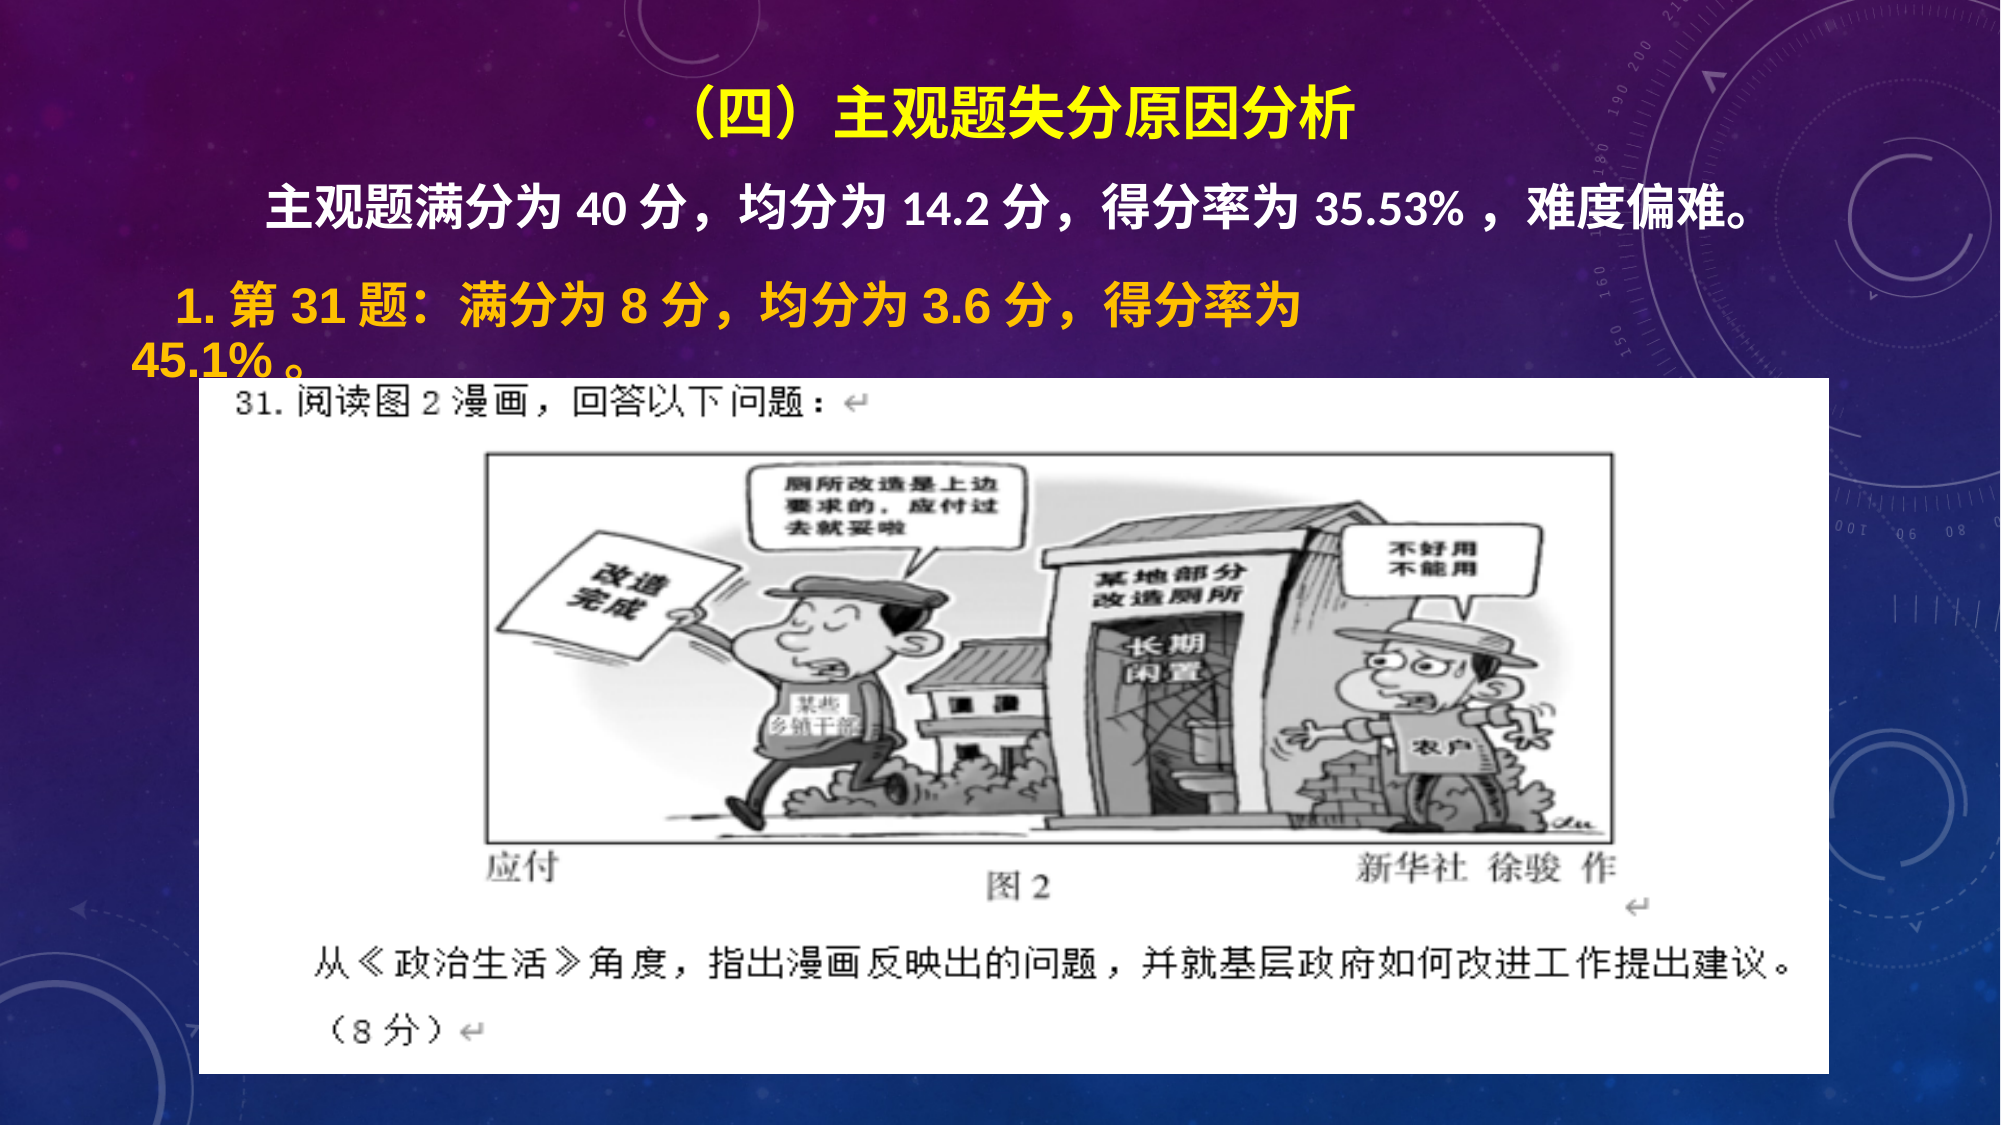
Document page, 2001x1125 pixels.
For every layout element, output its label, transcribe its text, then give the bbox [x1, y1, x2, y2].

picture [0, 0, 2001, 1125]
text_box （四）主观题失分原因分析 主观题满分为40分，均分为14.2分，得分率为35.53%，难度偏难。 [249, 33, 1766, 244]
text_box 1.第31题：满分为8分，均分为3.6分，得分率为45.1%。 [116, 271, 1529, 395]
